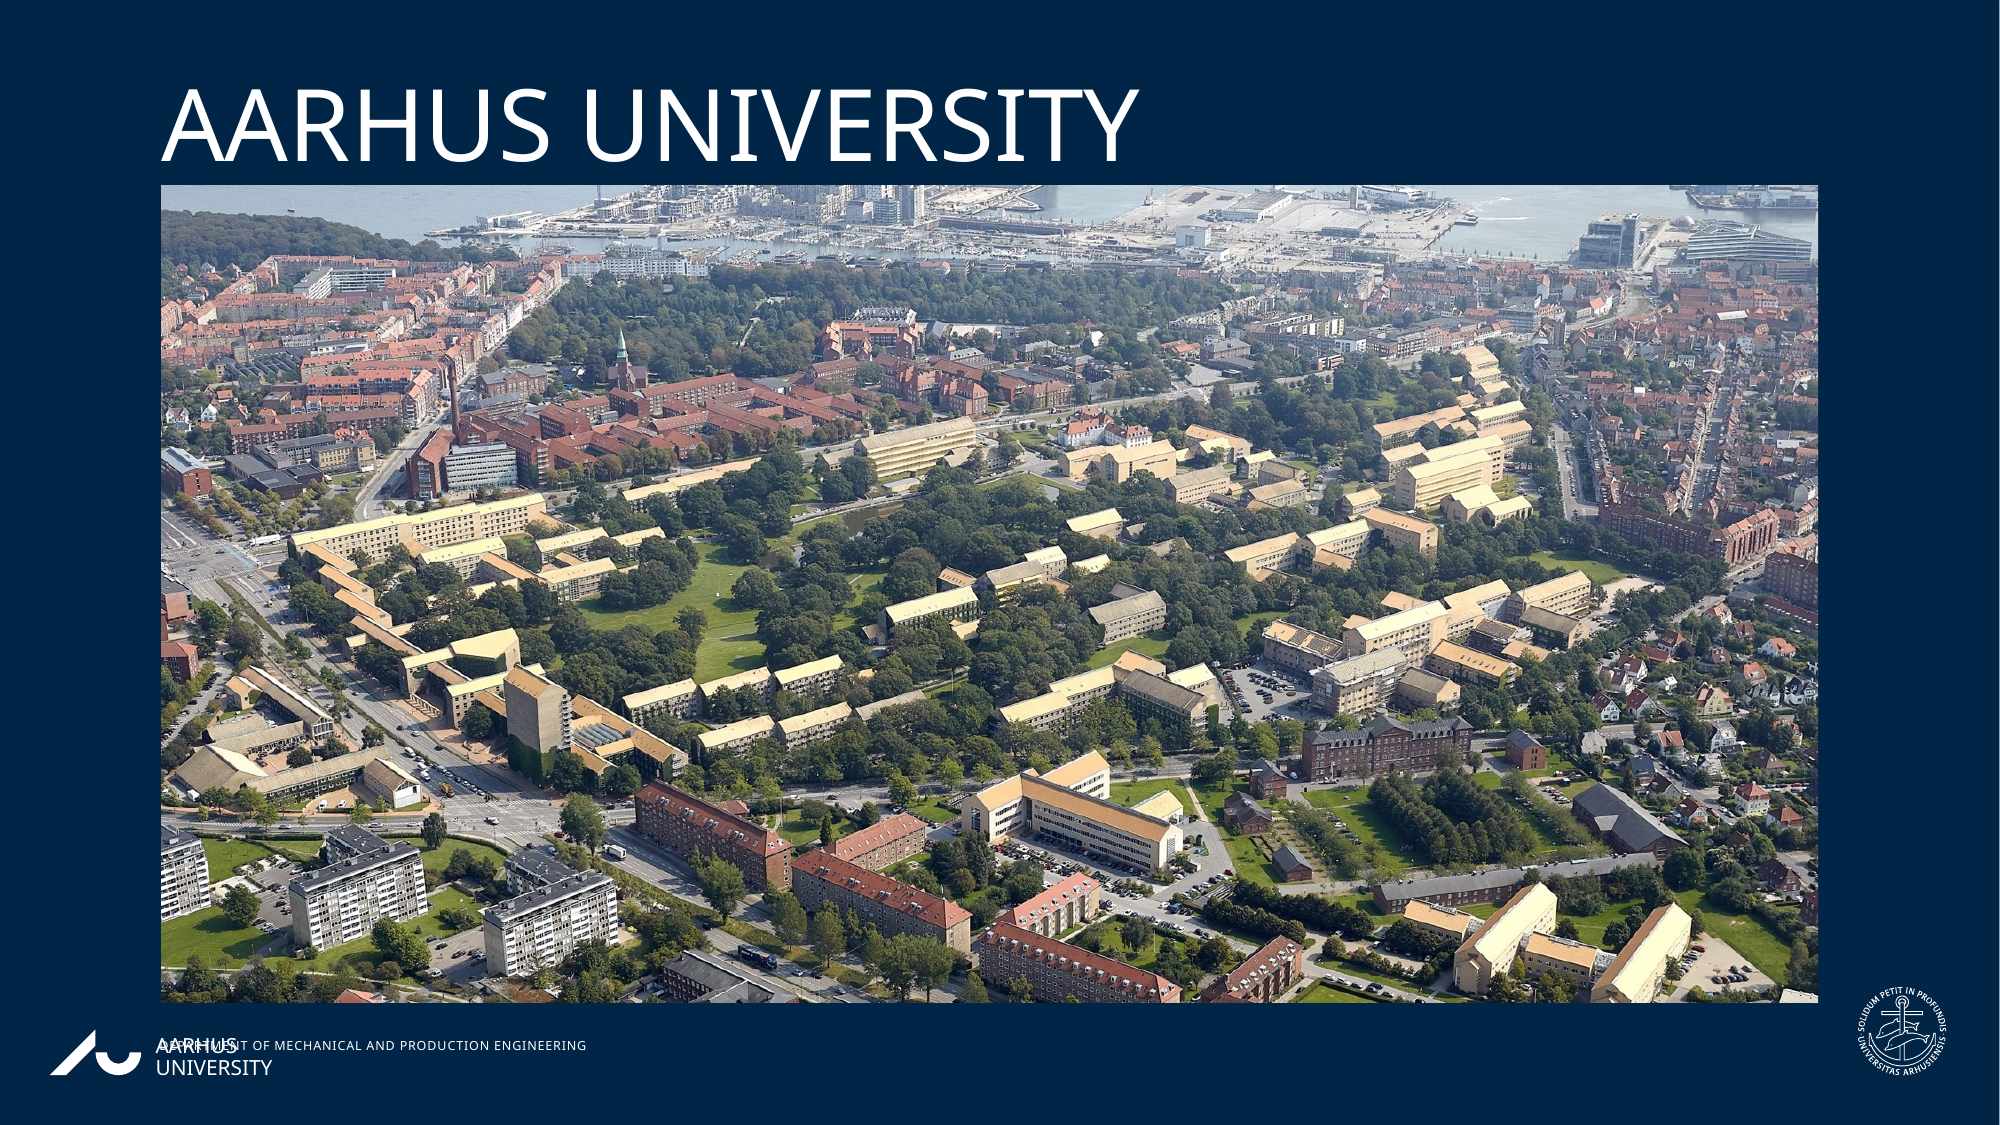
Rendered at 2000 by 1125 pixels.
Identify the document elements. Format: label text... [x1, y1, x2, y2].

picture [160, 183, 1819, 1003]
title Aarhus university [160, 37, 1727, 180]
